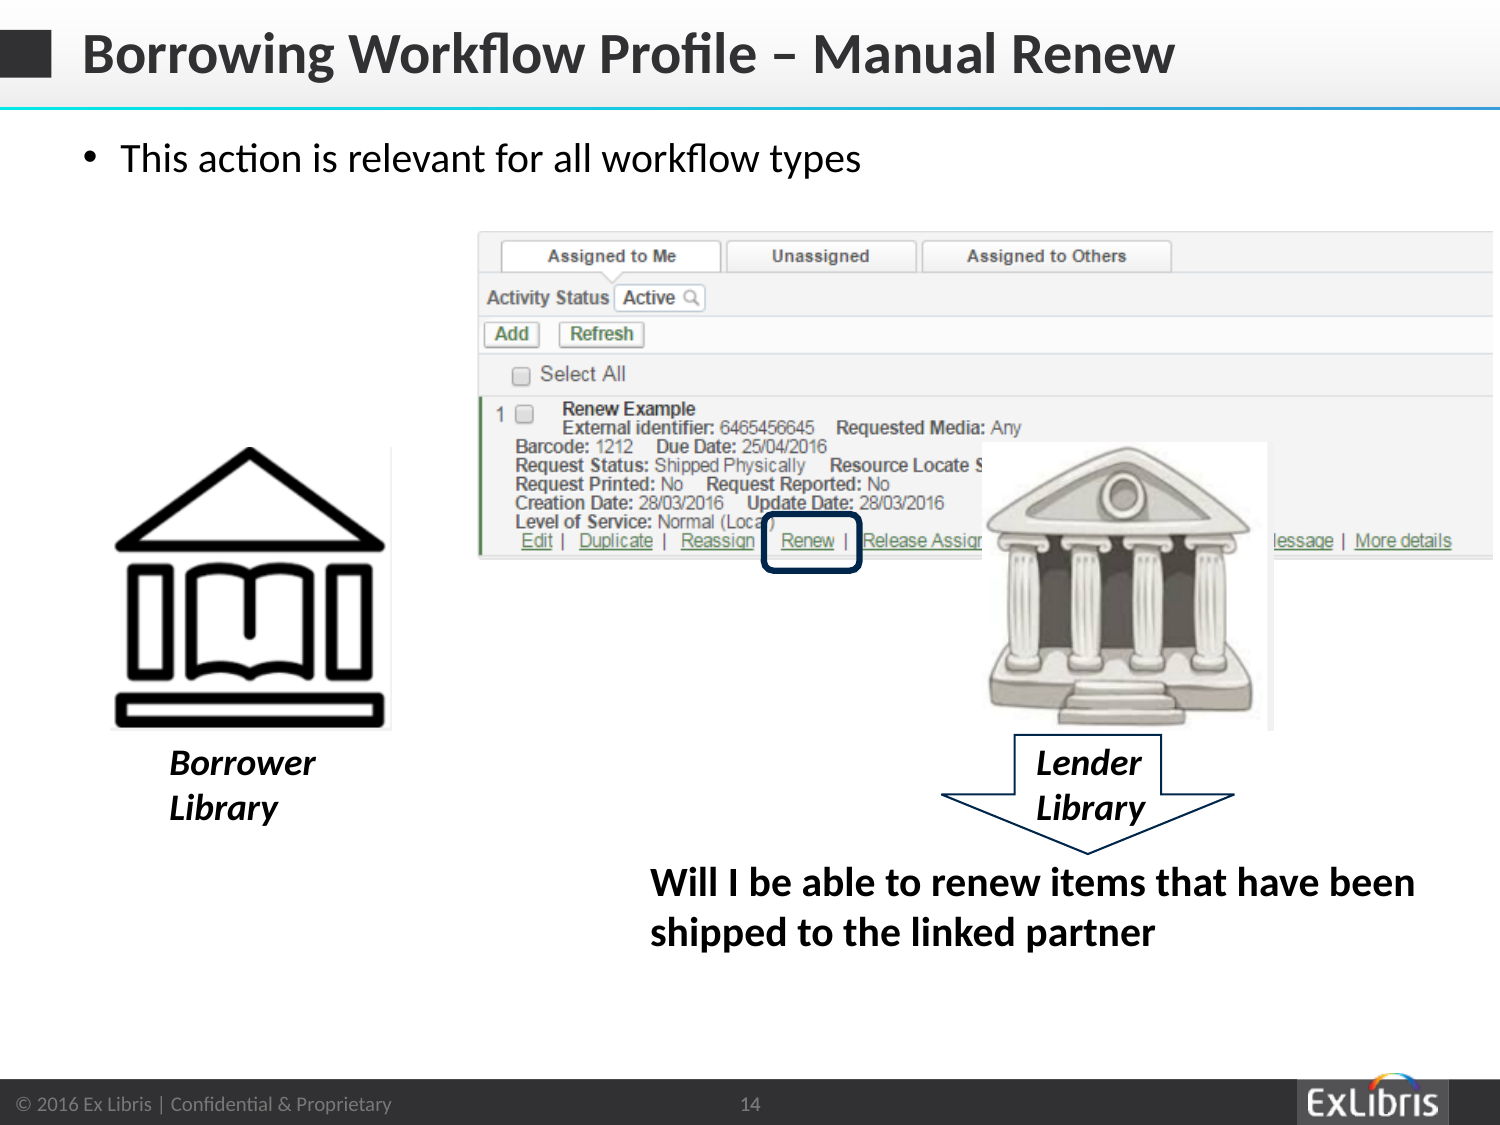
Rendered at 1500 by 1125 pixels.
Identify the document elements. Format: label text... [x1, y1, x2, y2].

list This action is relevant for all workflow types [67, 123, 1427, 390]
picture [110, 447, 392, 731]
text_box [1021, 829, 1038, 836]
text_box Lender Library [1021, 731, 1235, 793]
text_box Lender Library [1138, 796, 1235, 836]
picture [473, 231, 1493, 731]
text_box Will I be able to renew items that have been shipped to the linked partner [635, 847, 1500, 963]
text_box Borrower Library [154, 731, 368, 836]
picture [1308, 1073, 1438, 1122]
text_box [940, 733, 1235, 856]
text_box Borrowing Workflow Profile – Manual Renew [67, 3, 1427, 107]
text_box 14 [662, 1073, 838, 1125]
